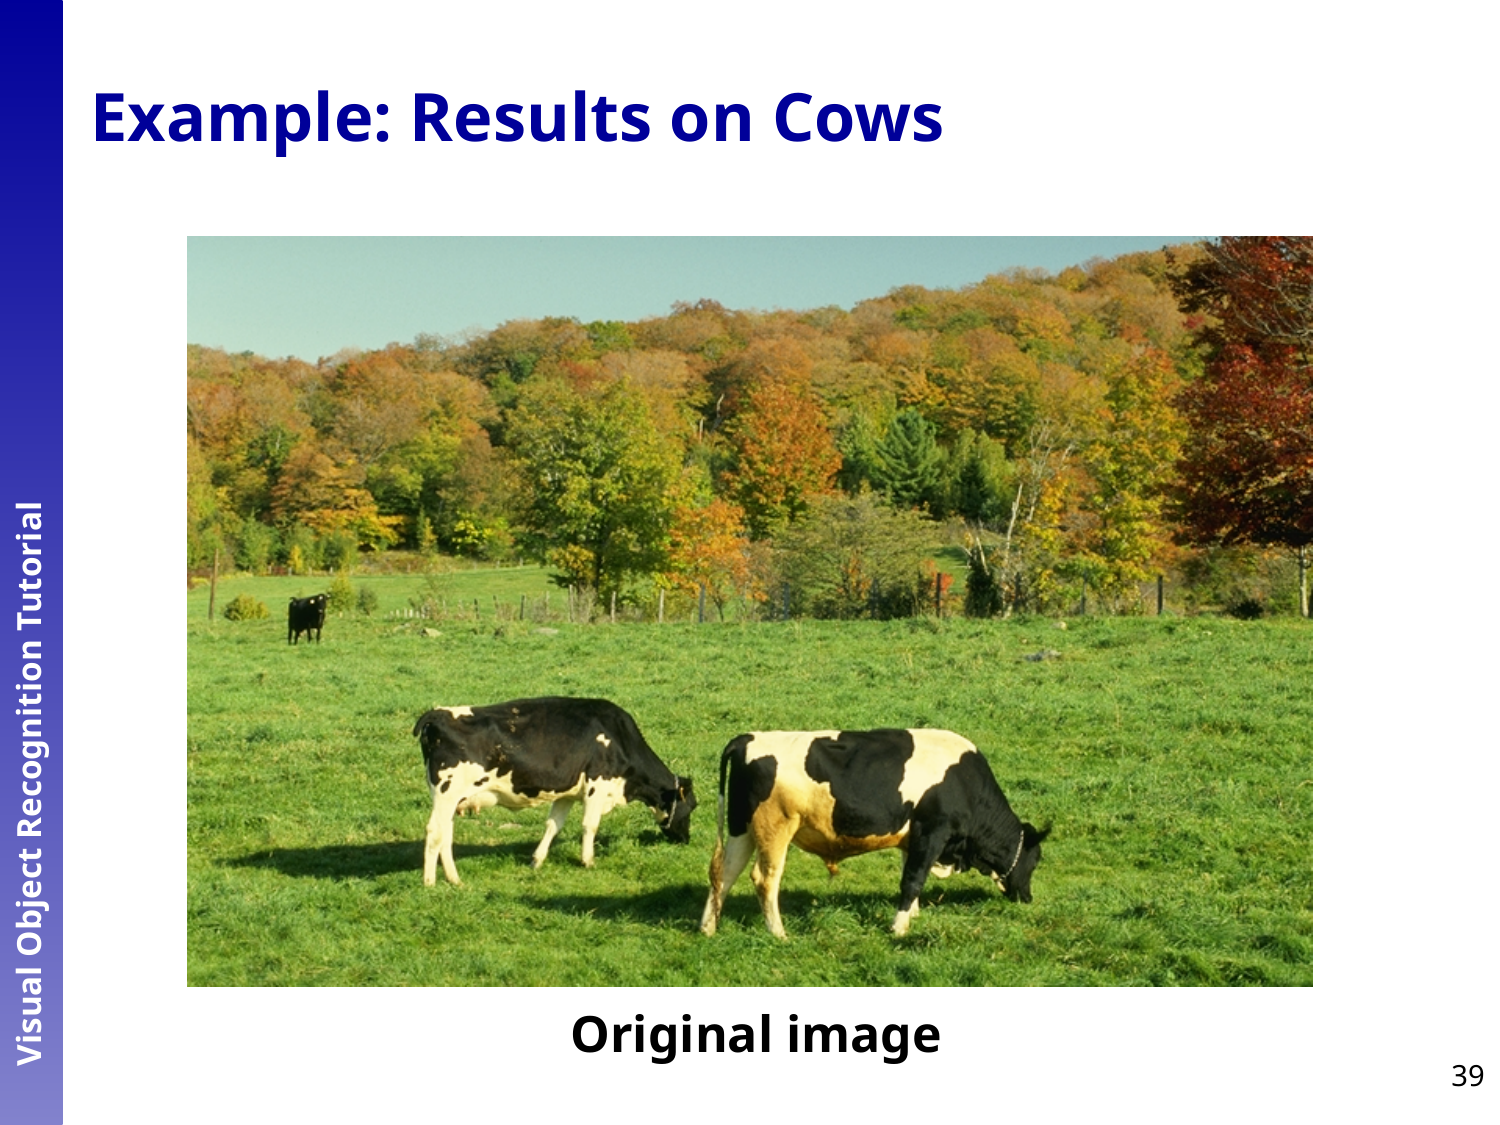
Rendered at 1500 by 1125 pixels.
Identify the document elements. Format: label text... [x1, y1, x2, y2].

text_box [187, 236, 1313, 1070]
slide_number 39 [1186, 1049, 1500, 1125]
title Example: Results on Cows [74, 62, 1276, 163]
